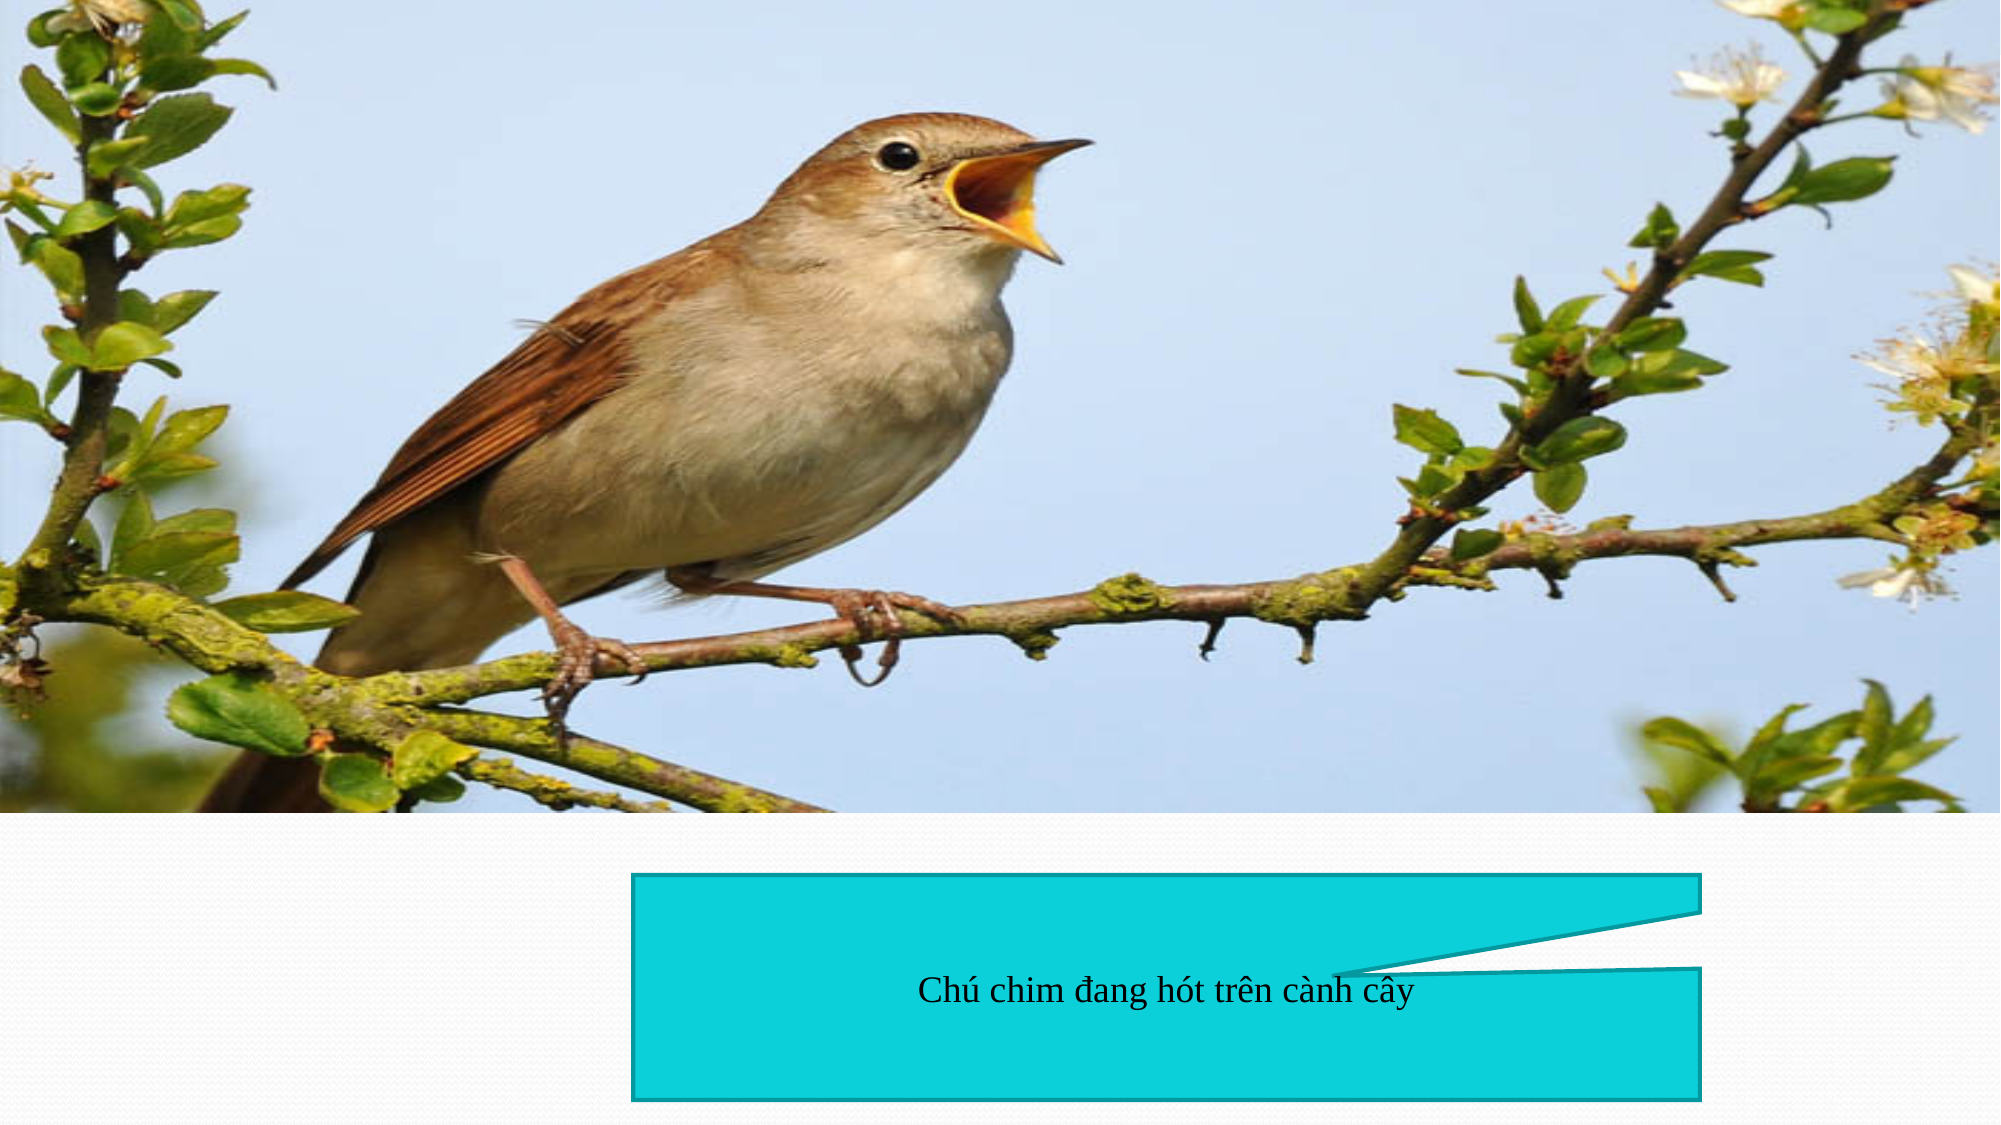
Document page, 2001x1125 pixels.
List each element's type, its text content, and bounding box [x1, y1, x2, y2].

text_box Chú chim đang hót trên cành cây [633, 874, 1700, 1100]
picture [0, 0, 2001, 1125]
